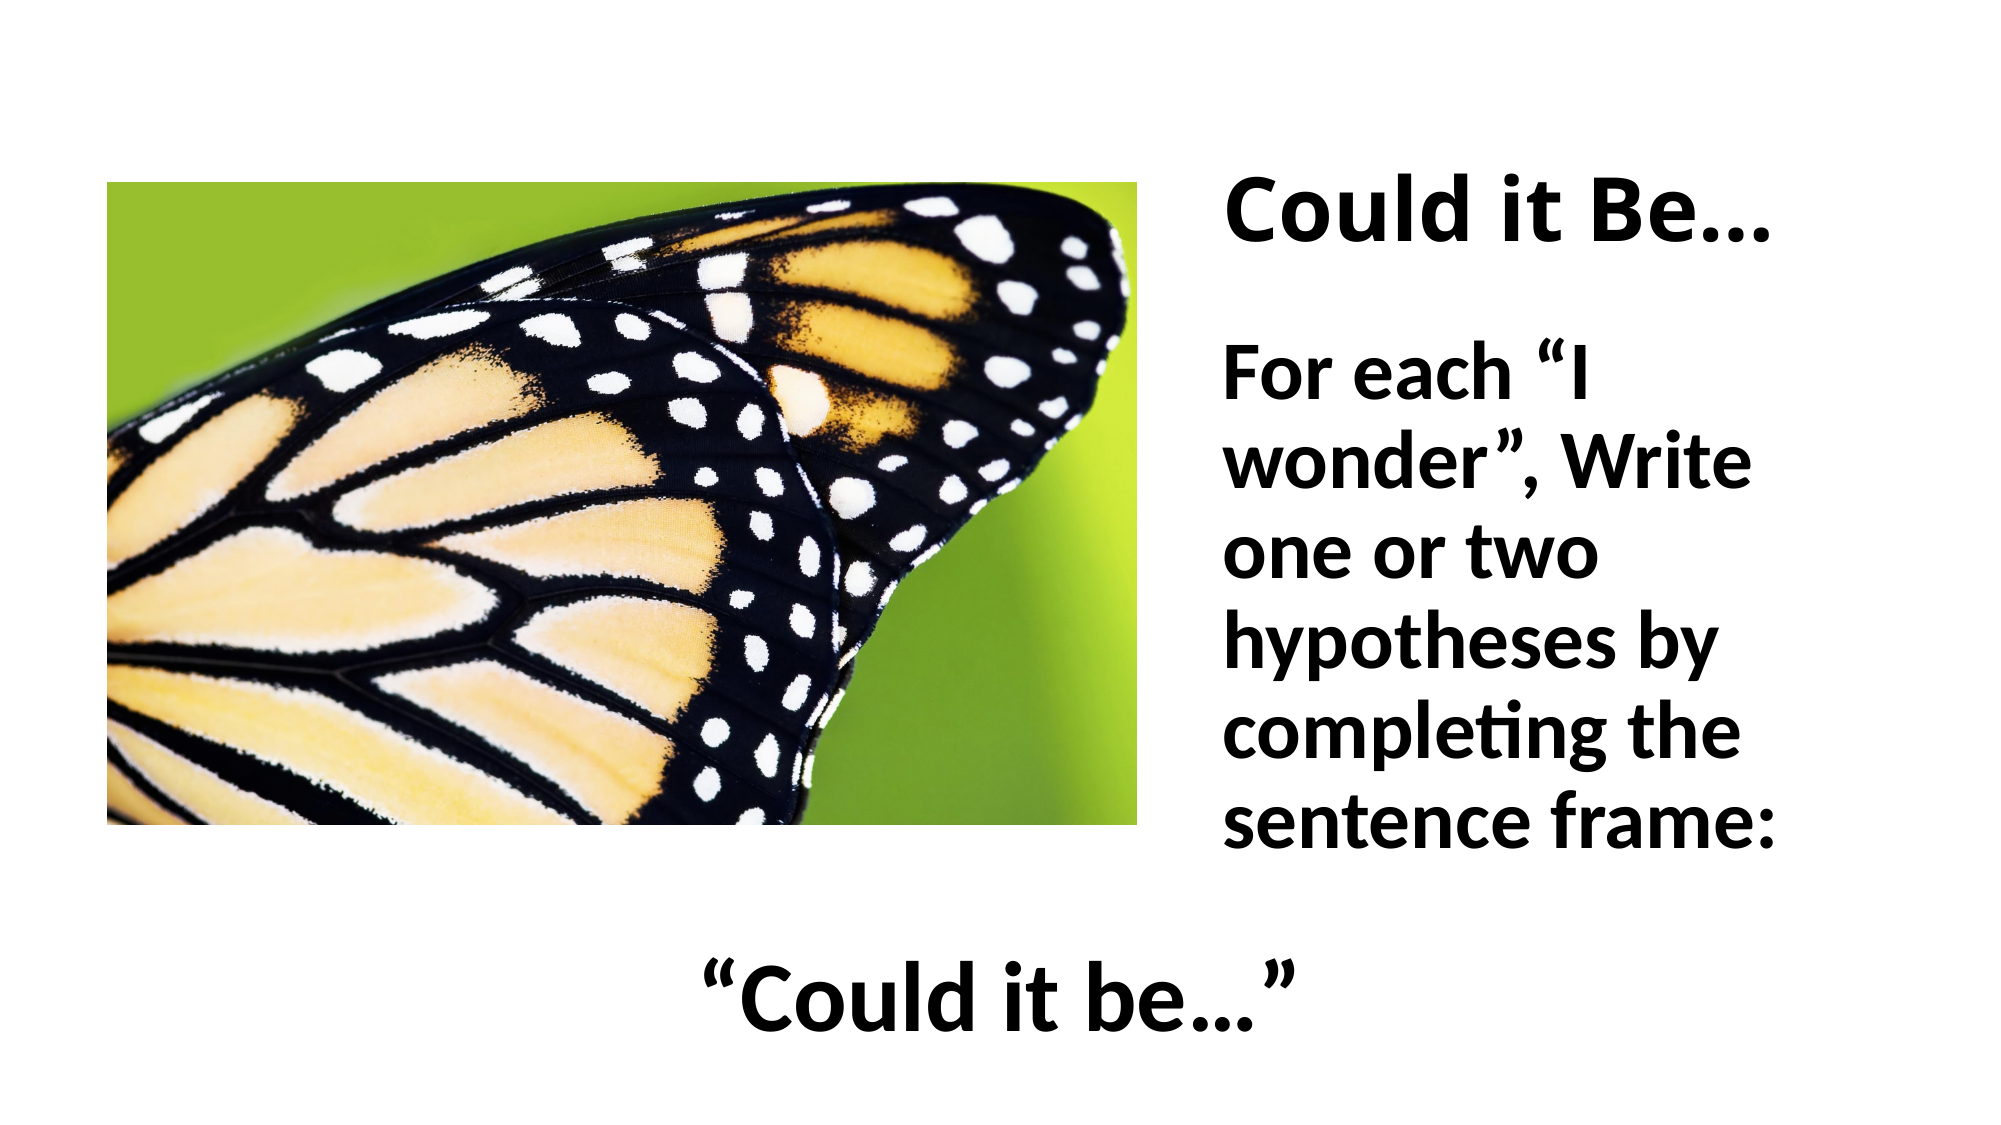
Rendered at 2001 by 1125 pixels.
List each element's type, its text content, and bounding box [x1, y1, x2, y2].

subtitle For each “I wonder”, Write one or two hypotheses by completing the sentence frame: [1207, 319, 1863, 1006]
title Could it Be… [1207, 96, 1863, 269]
picture [107, 182, 1137, 825]
text_box “Could it be…” [201, 924, 1799, 1059]
